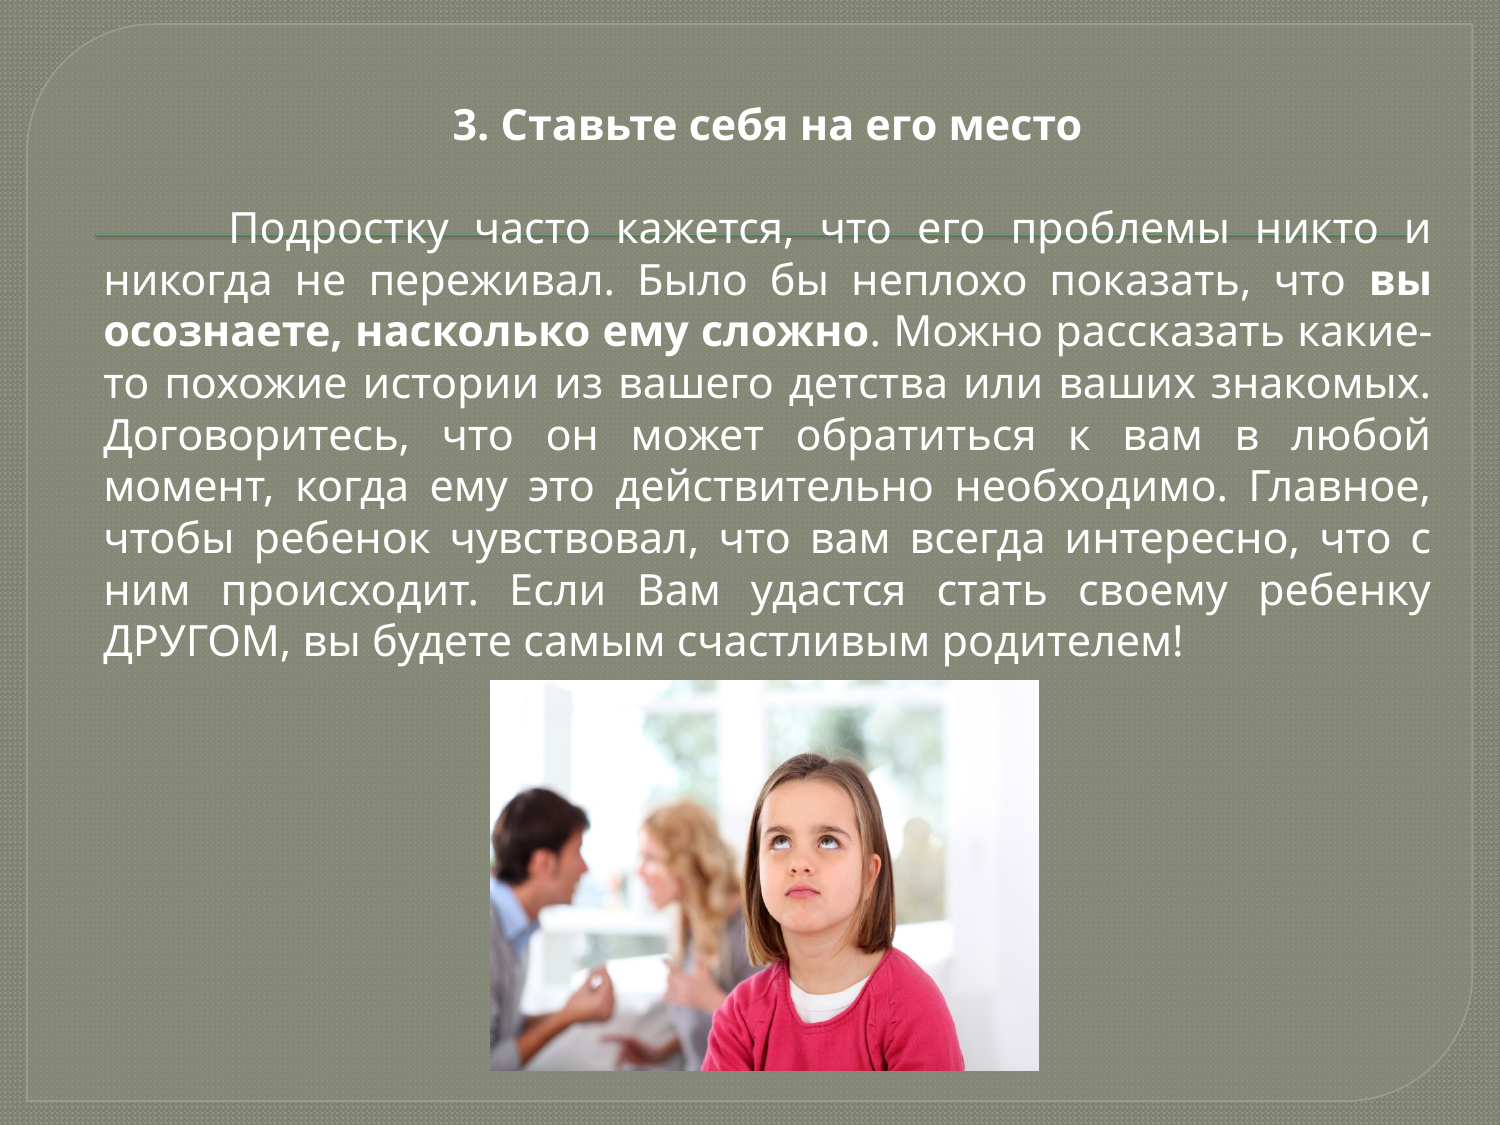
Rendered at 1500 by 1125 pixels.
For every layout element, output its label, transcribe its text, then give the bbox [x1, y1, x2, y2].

picture [489, 680, 1039, 1071]
list 3. Ставьте себя на его место Подростку часто кажется, что его проблемы никто и никогда не переживал. Было бы неплохо показать, что вы осознаете, насколько ему сложно. Можно рассказать какие-то похожие истории из вашего детства или ваших знакомых. Договоритесь, что он может обратиться к вам в любой момент, когда ему это действительно необходимо. Главное, чтобы ребенок чувствовал, что вам всегда интересно, что с ним происходит. Если Вам удастся стать своему ребенку ДРУГОМ, вы будете самым счастливым родителем! [88, 90, 1447, 728]
